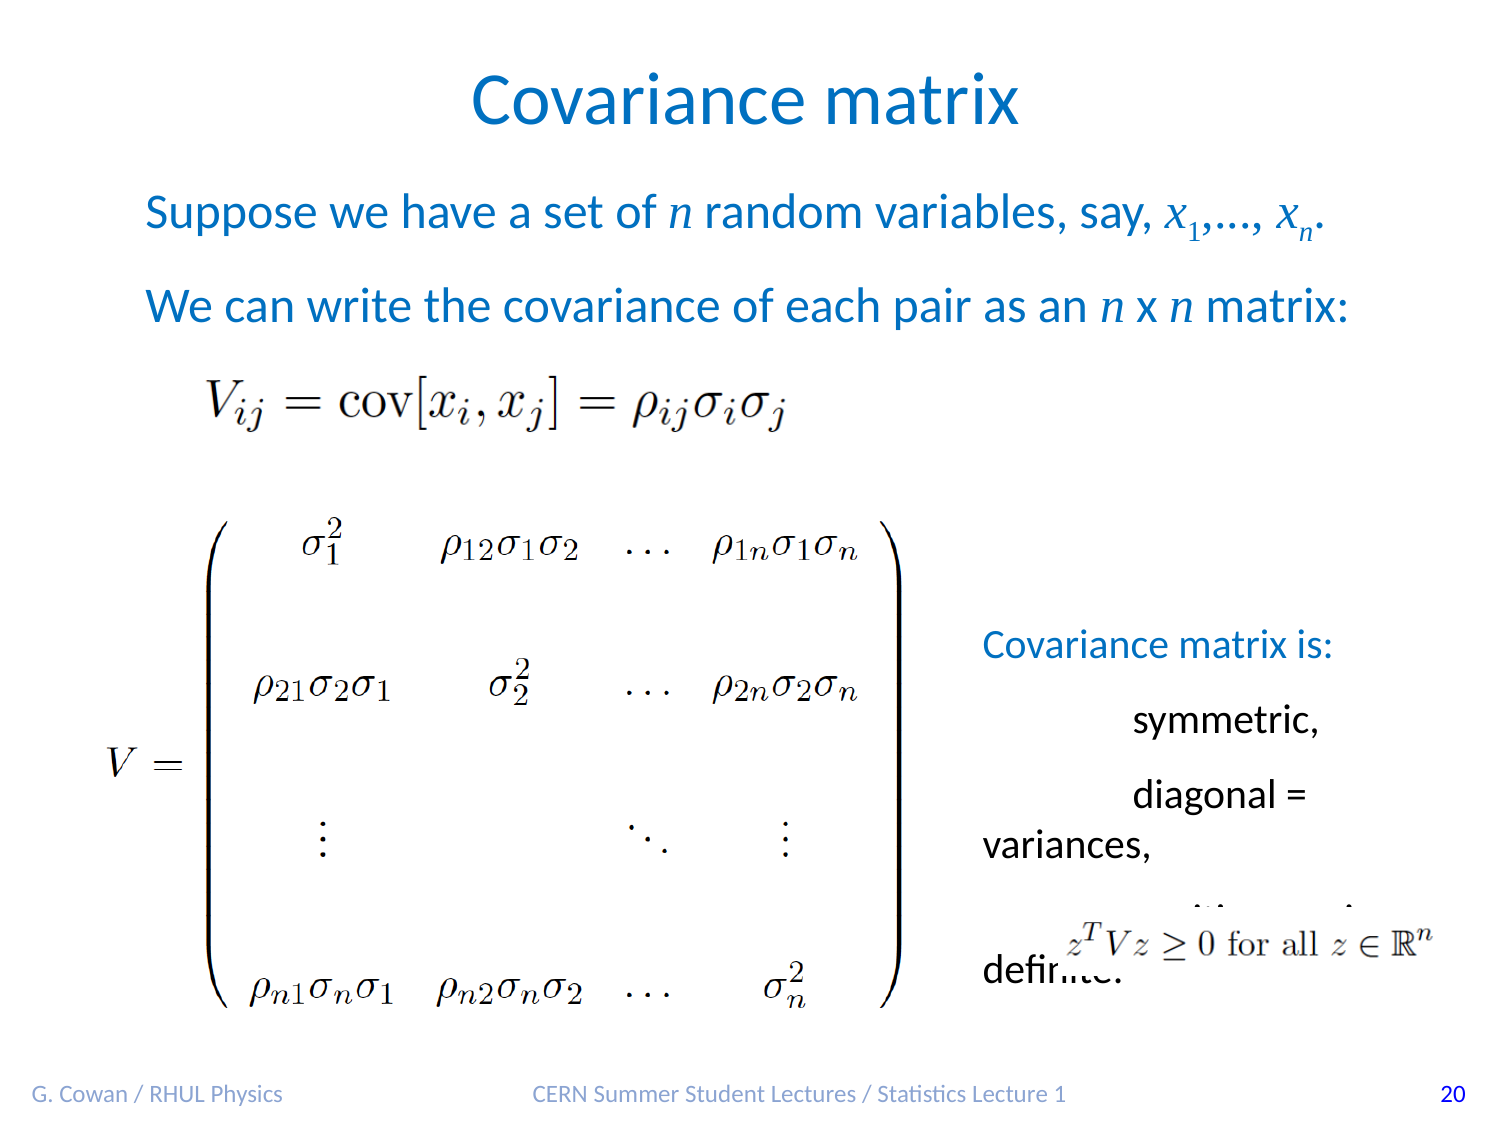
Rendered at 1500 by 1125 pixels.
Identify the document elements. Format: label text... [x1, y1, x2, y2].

picture [95, 504, 918, 1025]
picture [191, 360, 797, 449]
slide_number 20 [1262, 1062, 1481, 1123]
slide_number G. Cowan / RHUL Physics [16, 1062, 338, 1123]
footer CERN Summer Student Lectures / Statistics Lecture 1 [338, 1062, 1262, 1123]
text_box Covariance matrix is: symmetric, diagonal = variances, positive semi-definite: [967, 609, 1466, 999]
text_box Covariance matrix [338, 41, 1154, 101]
text_box Suppose we have a set of n random variables, say, x1,..., xn. We can write the covariance of each pair as an n x n matrix: [130, 171, 1365, 340]
picture [1058, 907, 1440, 976]
